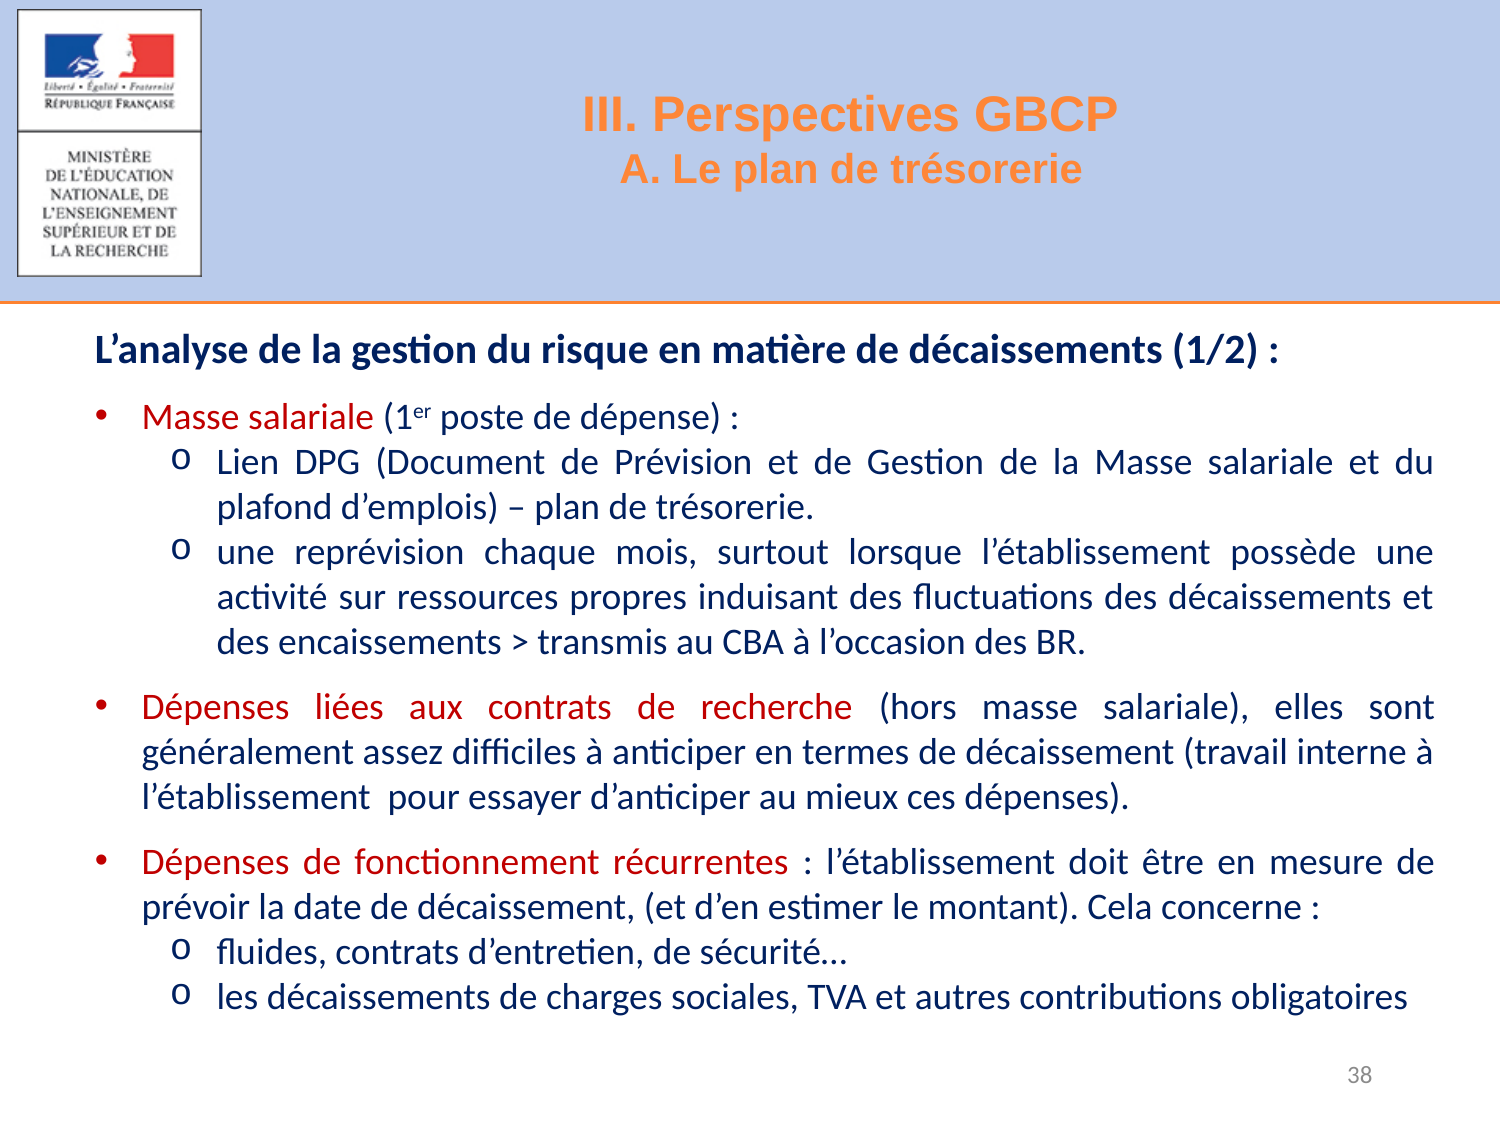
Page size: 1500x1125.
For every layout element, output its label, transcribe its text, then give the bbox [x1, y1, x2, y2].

slide_number 38 [1074, 1046, 1388, 1100]
text_box III. Perspectives GBCP A. Le plan de trésorerie [360, 42, 1343, 231]
picture [17, 9, 202, 277]
text_box L’analyse de la gestion du risque en matière de décaissements (1/2) : Masse salariale (1er poste de dépense) : Lien DPG (Document de Prévision et de Gestion de la Masse salariale et du plafond d’emplois) – plan de trésorerie. une reprévision chaque mois, surtout lorsque l’établissement possède une activité sur ressources propres induisant des fluctuations des décaissements et des encaissements > transmis au CBA à l’occasion des BR. Dépenses liées aux contrats de recherche (hors masse salariale), elles sont généralement assez difficiles à anticiper en termes de décaissement (travail interne à l’établissement pour essayer d’anticiper au mieux ces dépenses). Dépenses de fonctionnement récurrentes : l’établissement doit être en mesure de prévoir la date de décaissement, (et d’en estimer le montant). Cela concerne : fluides, contrats d’entretien, de sécurité… les décaissements de charges sociales, TVA et autres contributions obligatoires [80, 314, 1451, 1025]
